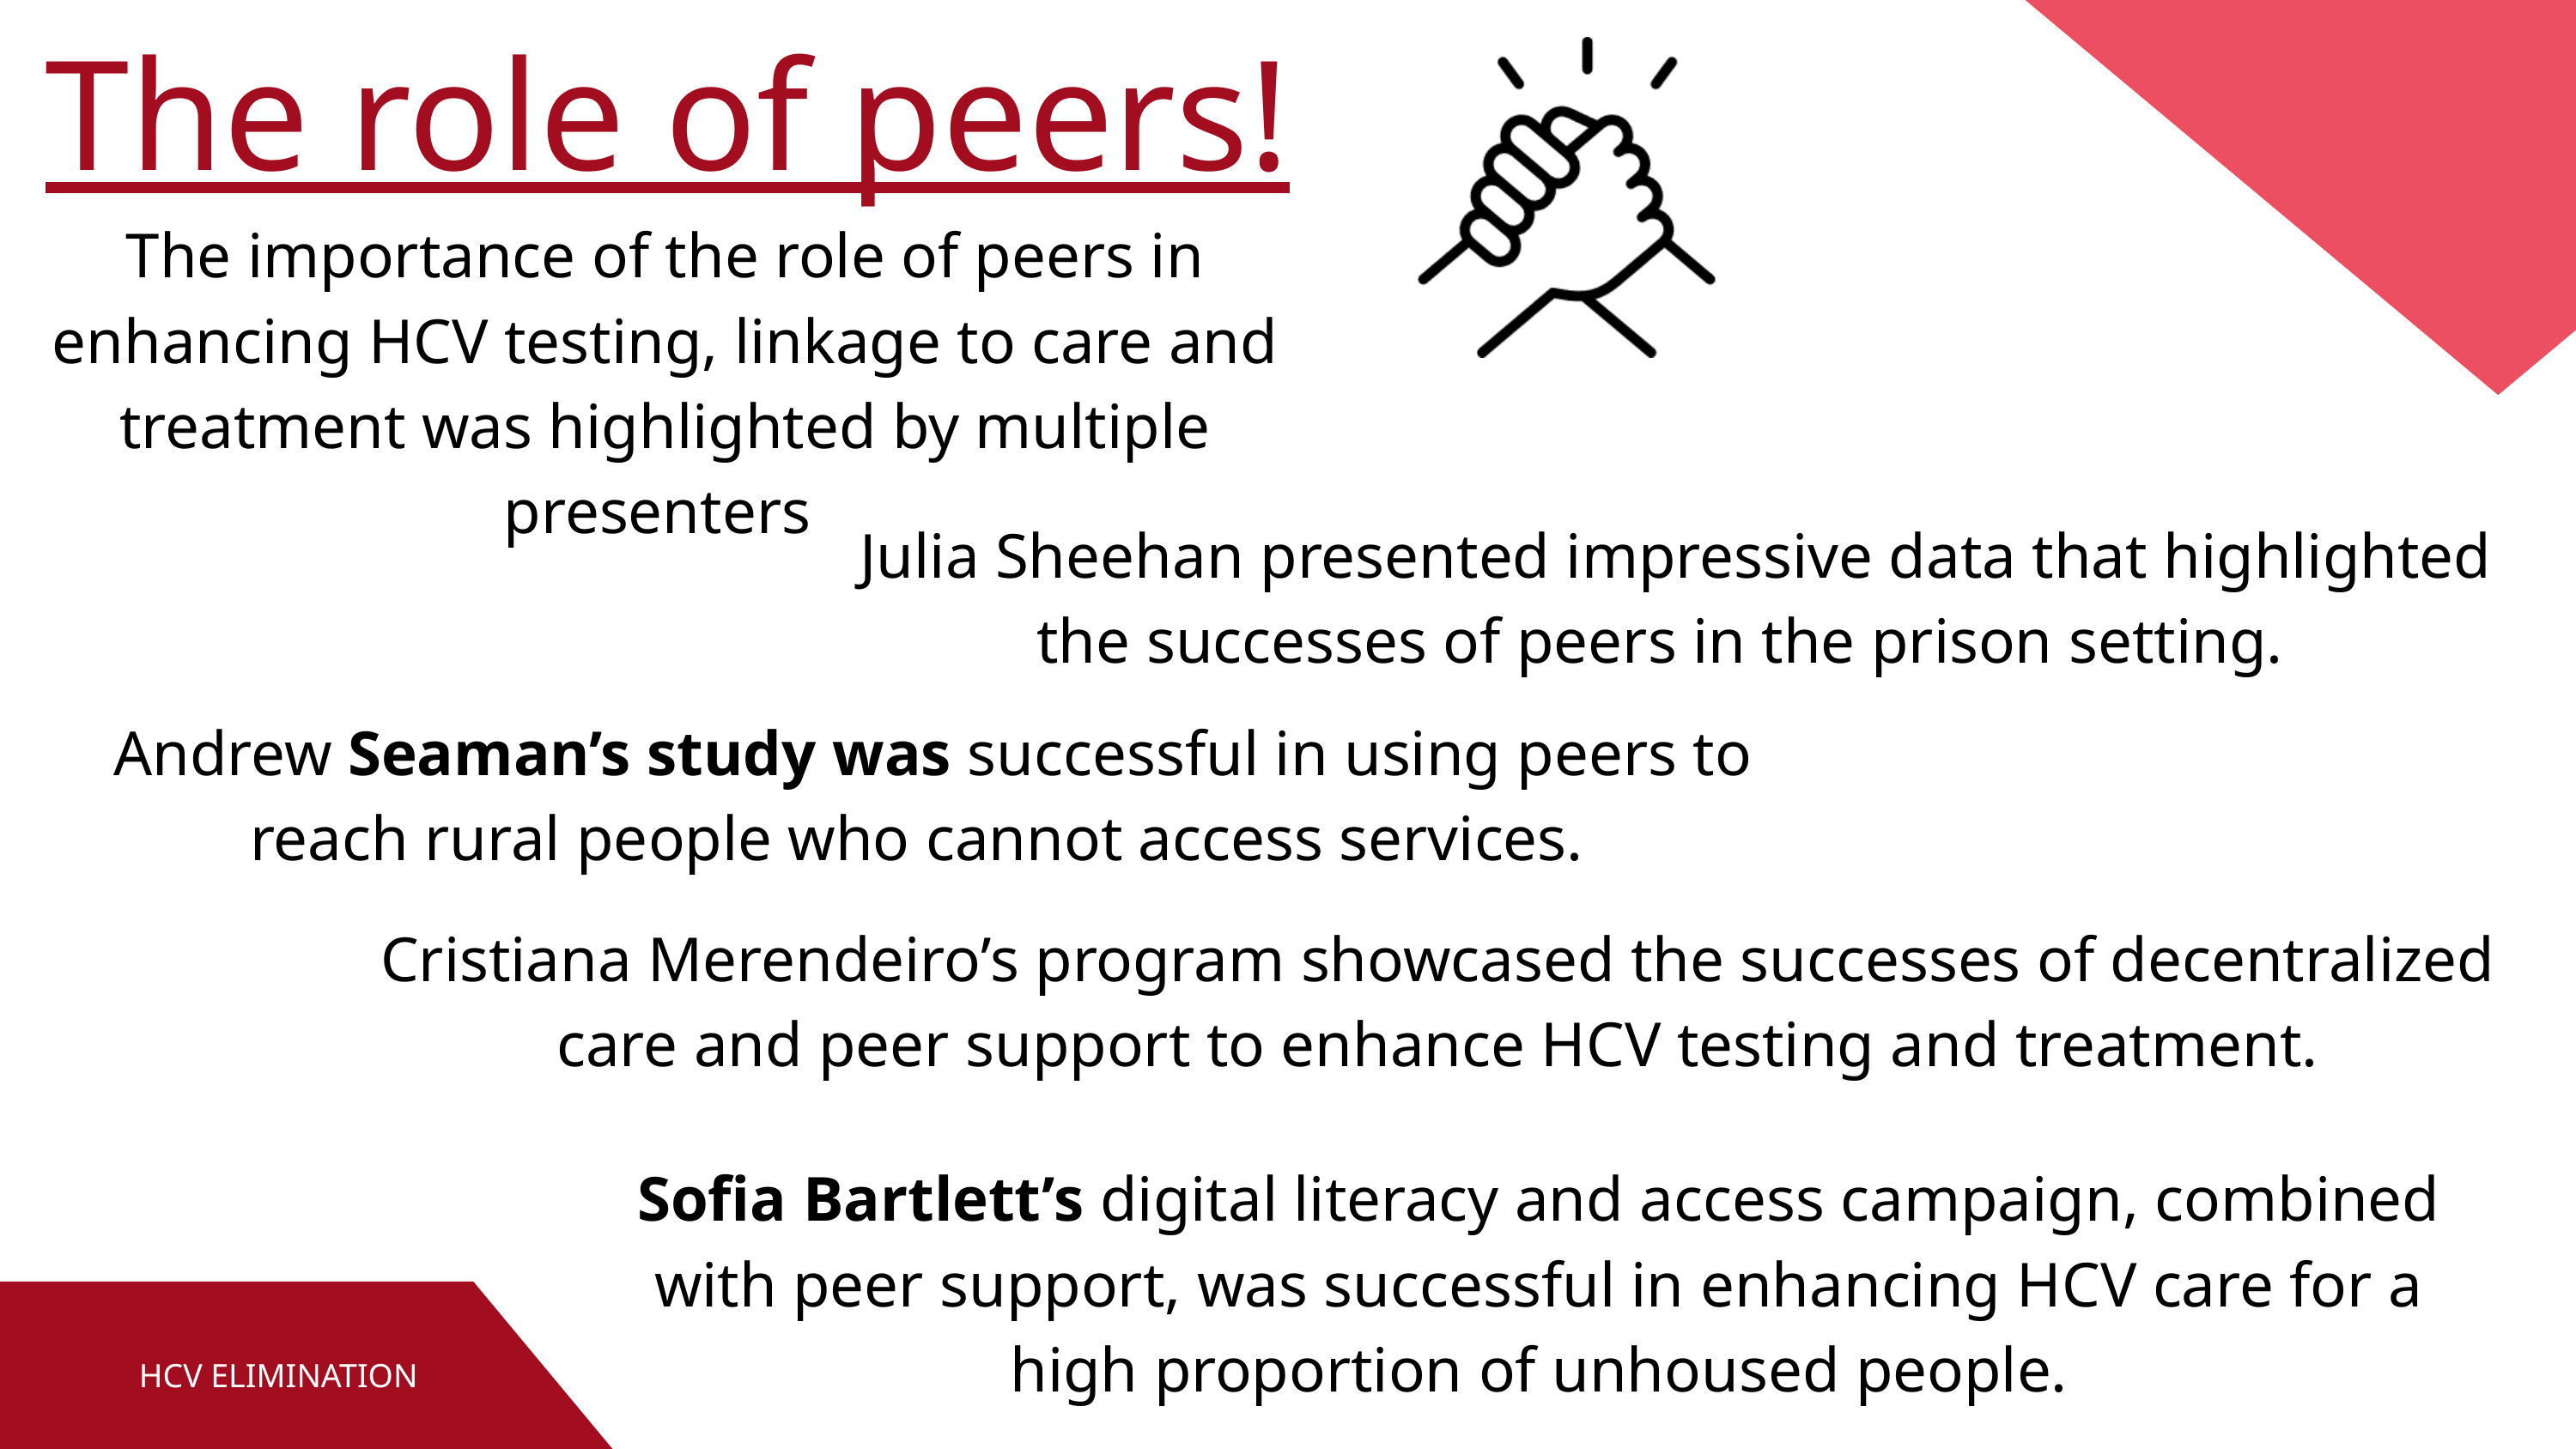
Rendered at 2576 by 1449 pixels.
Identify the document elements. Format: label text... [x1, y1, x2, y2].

text_box Sofia Bartlett’s digital literacy and access campaign, combined with peer support, was successful in enhancing HCV care for a high proportion of unhoused people. [631, 1148, 2447, 1404]
text_box Julia Sheehan presented impressive data that highlighted the successes of peers in the prison setting. [854, 505, 2499, 676]
text_box Andrew Seaman’s study was successful in using peers to reach rural people who cannot access services. [28, 702, 1838, 873]
text_box Cristiana Merendeiro’s program showcased the successes of decentralized care and peer support to enhance HCV testing and treatment. [332, 908, 2544, 1079]
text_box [0, 1281, 631, 1449]
text_box [1417, 310, 1716, 358]
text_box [45, 18, 1998, 300]
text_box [1956, 0, 2576, 396]
text_box The importance of the role of peers in enhancing HCV testing, linkage to care and treatment was highlighted by multiple presenters [10, 204, 1321, 546]
